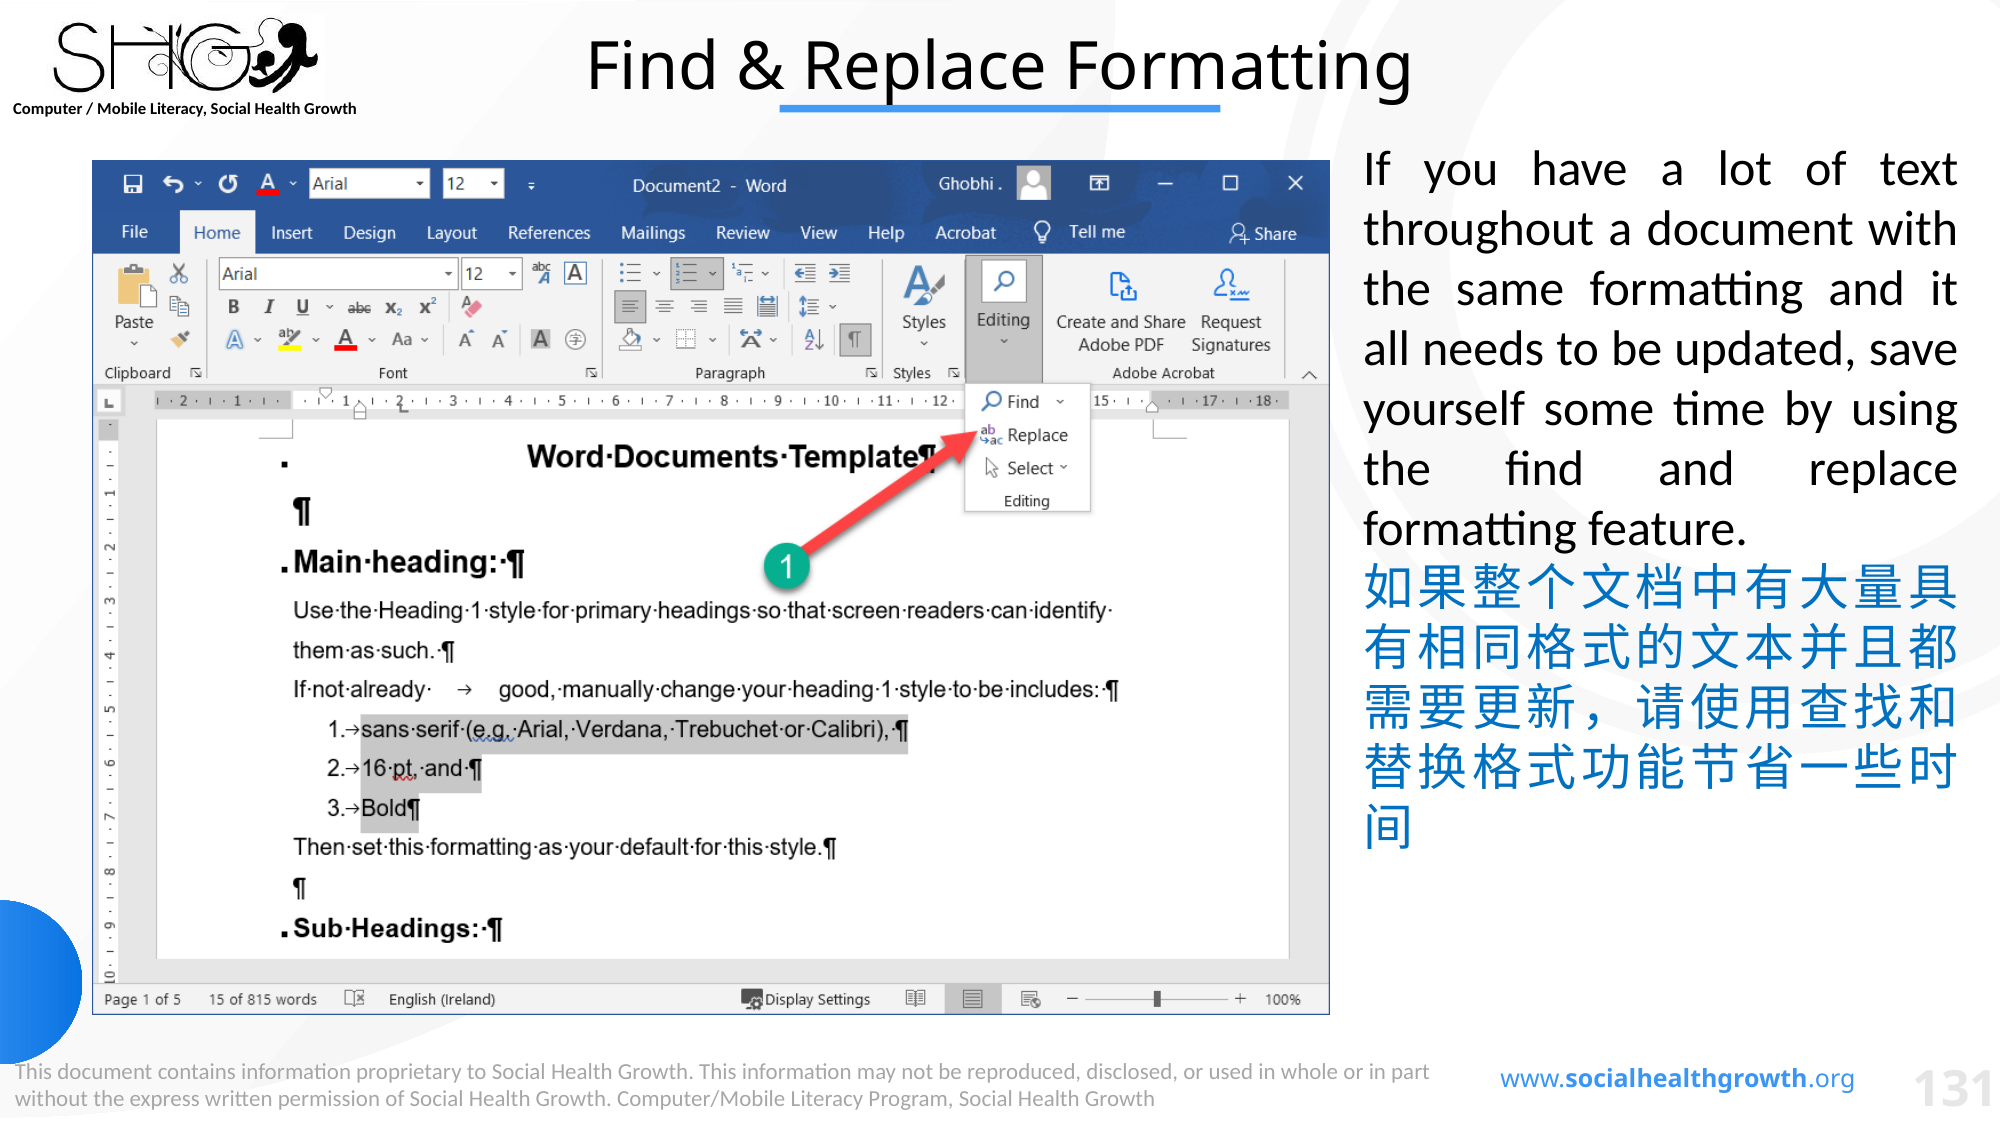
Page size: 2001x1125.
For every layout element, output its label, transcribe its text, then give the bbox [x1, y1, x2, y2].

text_box Find & Replace Formatting [0, 0, 2000, 111]
text_box If you have a lot of text throughout a document with the same formatting and it all needs to be updated, save yourself some time by using the find and replace formatting feature. 如果整个文档中有大量具有相同格式的文本并且都需要更新，请使用查找和替换格式功能节省一些时间 [1348, 128, 1974, 864]
picture [92, 160, 1330, 1015]
